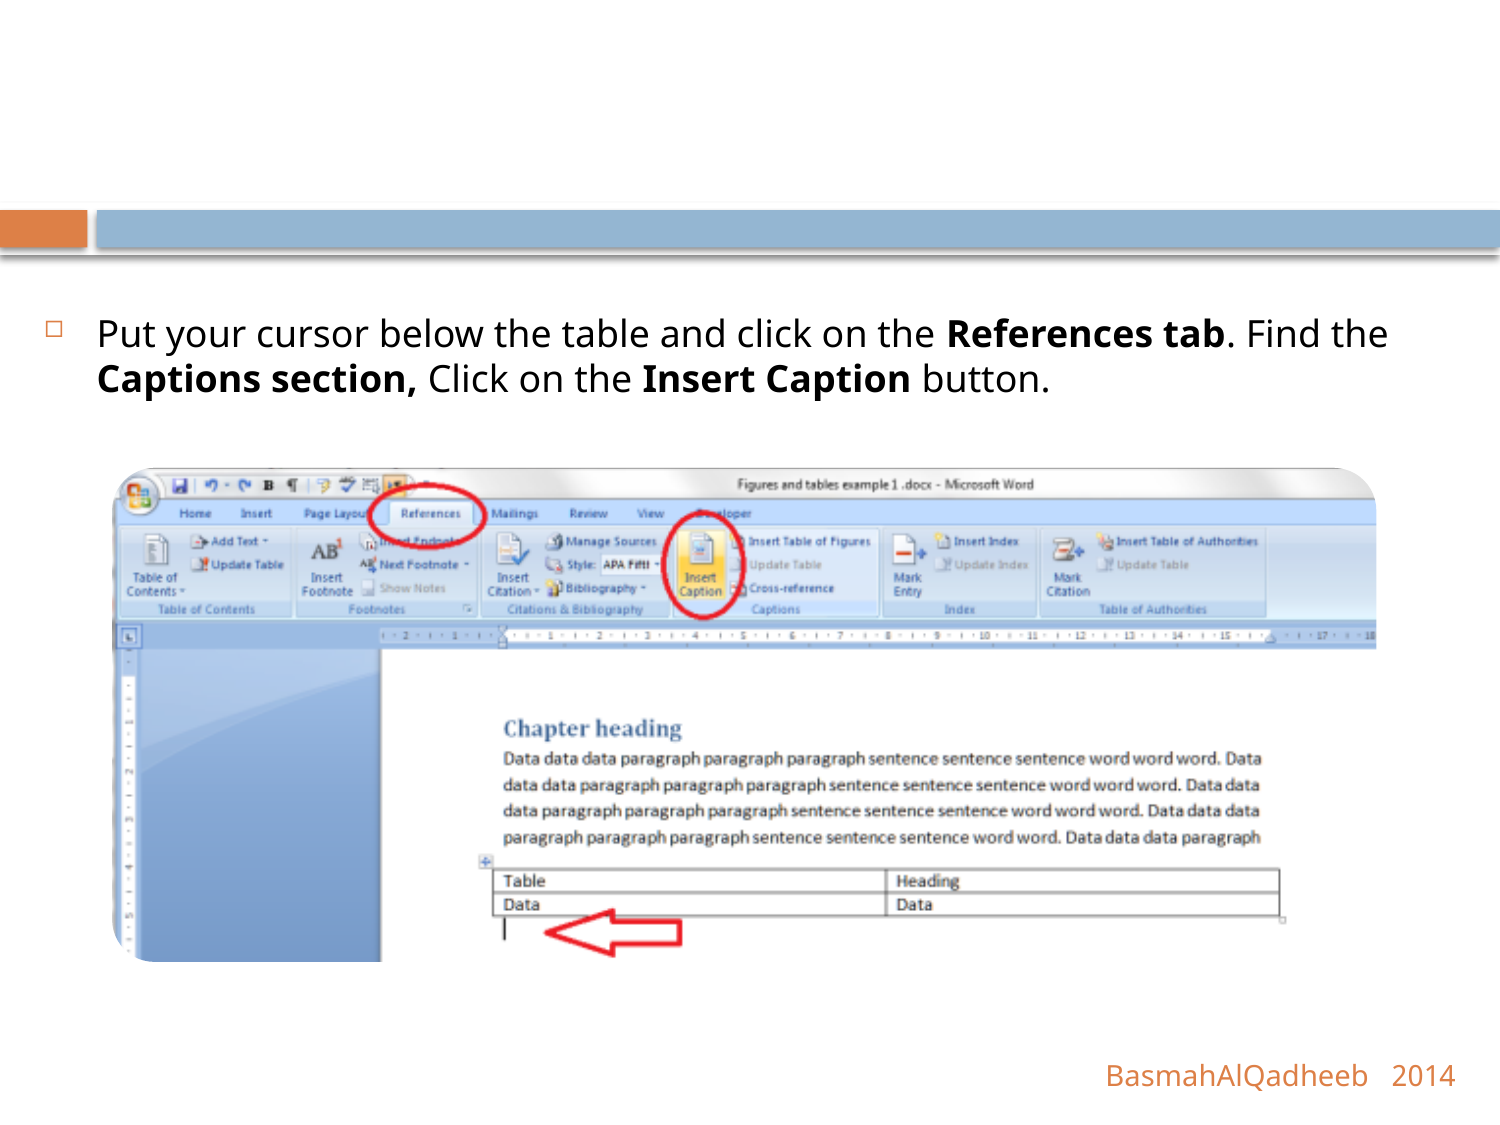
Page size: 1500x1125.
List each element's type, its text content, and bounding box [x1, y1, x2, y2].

list Put your cursor below the table and click on the References tab. Find the Captions section, Click on the Insert Caption button. [29, 302, 1433, 534]
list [111, 467, 1377, 963]
text_box 2014 BasmahAlQadheeb [1080, 1049, 1471, 1125]
